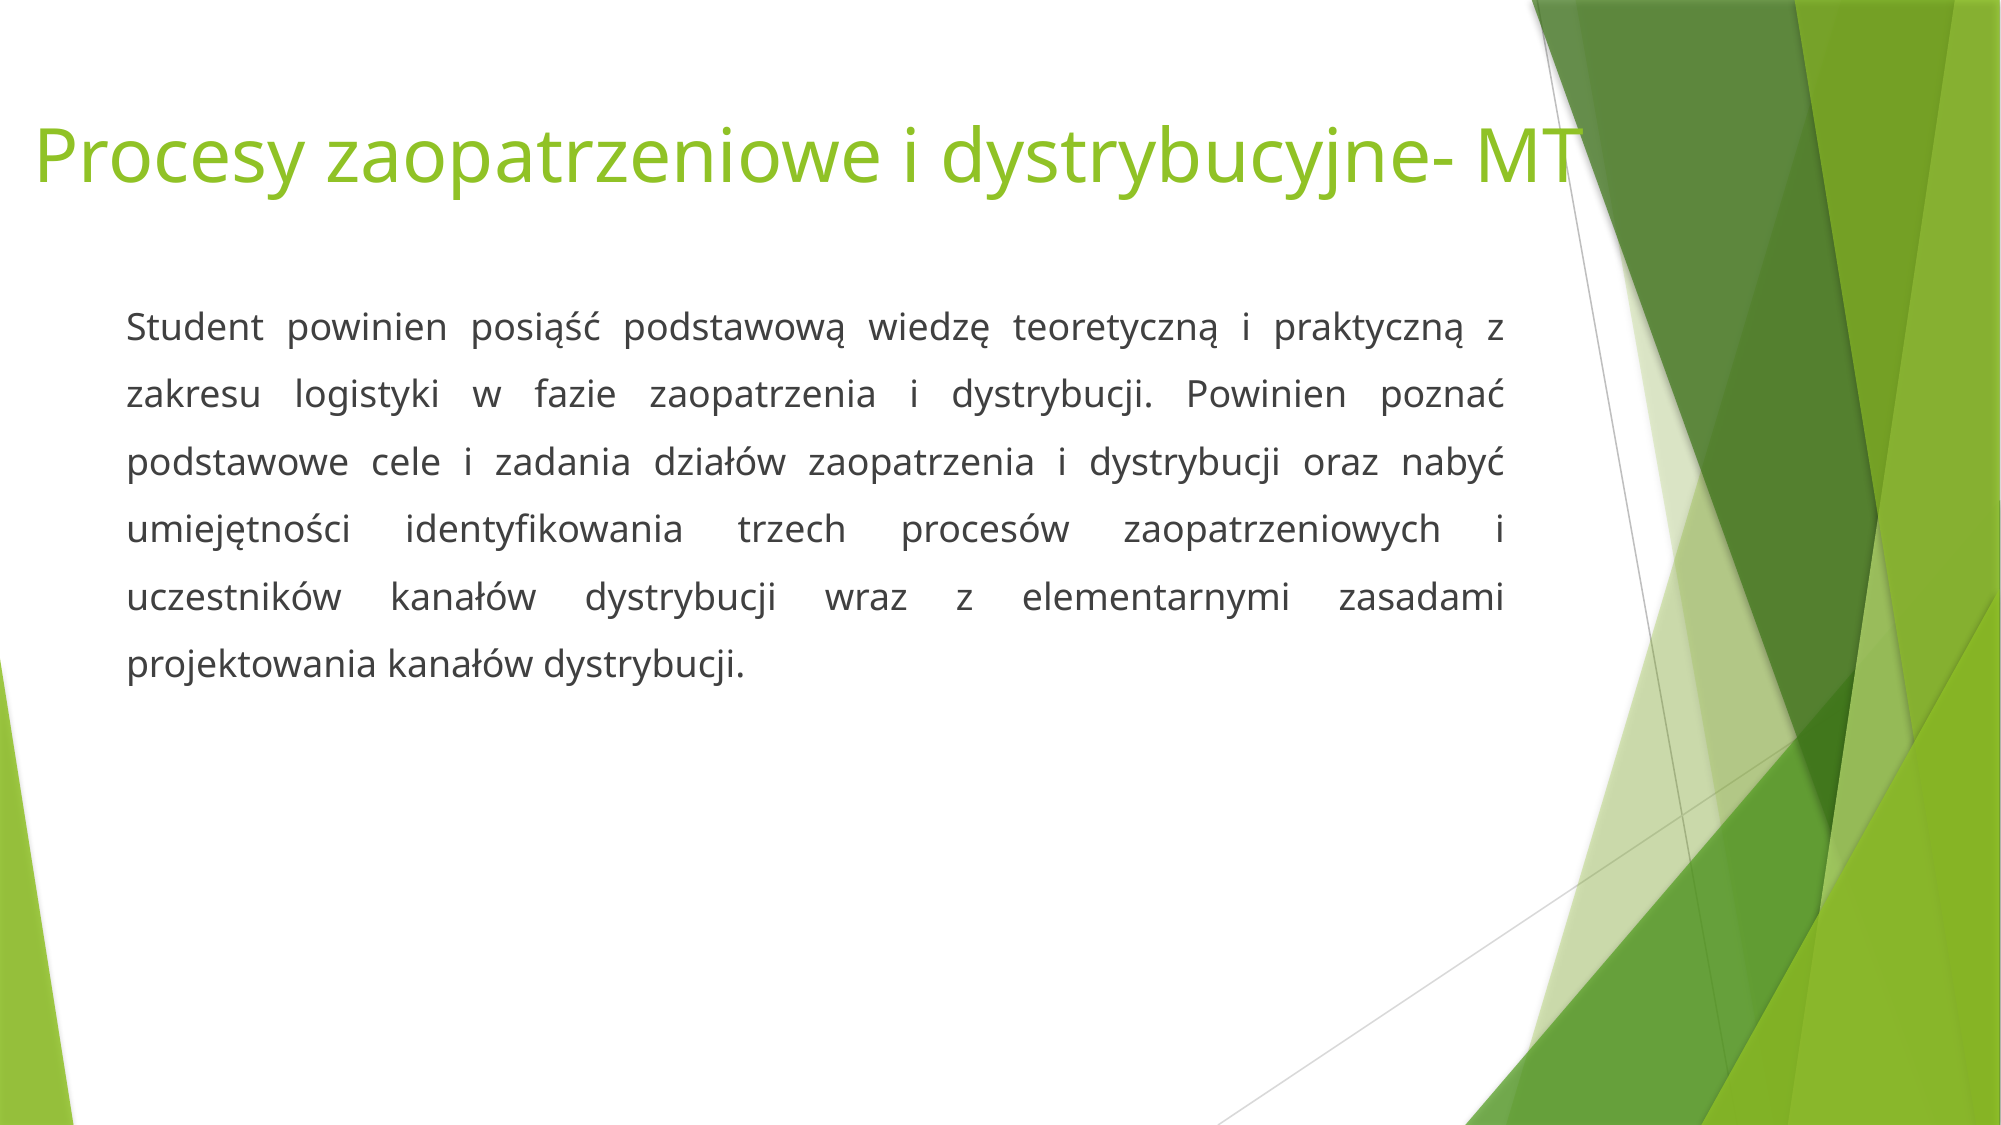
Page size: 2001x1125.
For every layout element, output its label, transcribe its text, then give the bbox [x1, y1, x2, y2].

list Student powinien posiąść podstawową wiedzę teoretyczną i praktyczną z zakresu logistyki w fazie zaopatrzenia i dystrybucji. Powinien poznać podstawowe cele i zadania działów zaopatrzenia i dystrybucji oraz nabyć umiejętności identyfikowania trzech procesów zaopatrzeniowych i uczestników kanałów dystrybucji wraz z elementarnymi zasadami projektowania kanałów dystrybucji. [111, 272, 1522, 910]
title Procesy zaopatrzeniowe i dystrybucyjne- MT [18, 99, 1628, 317]
